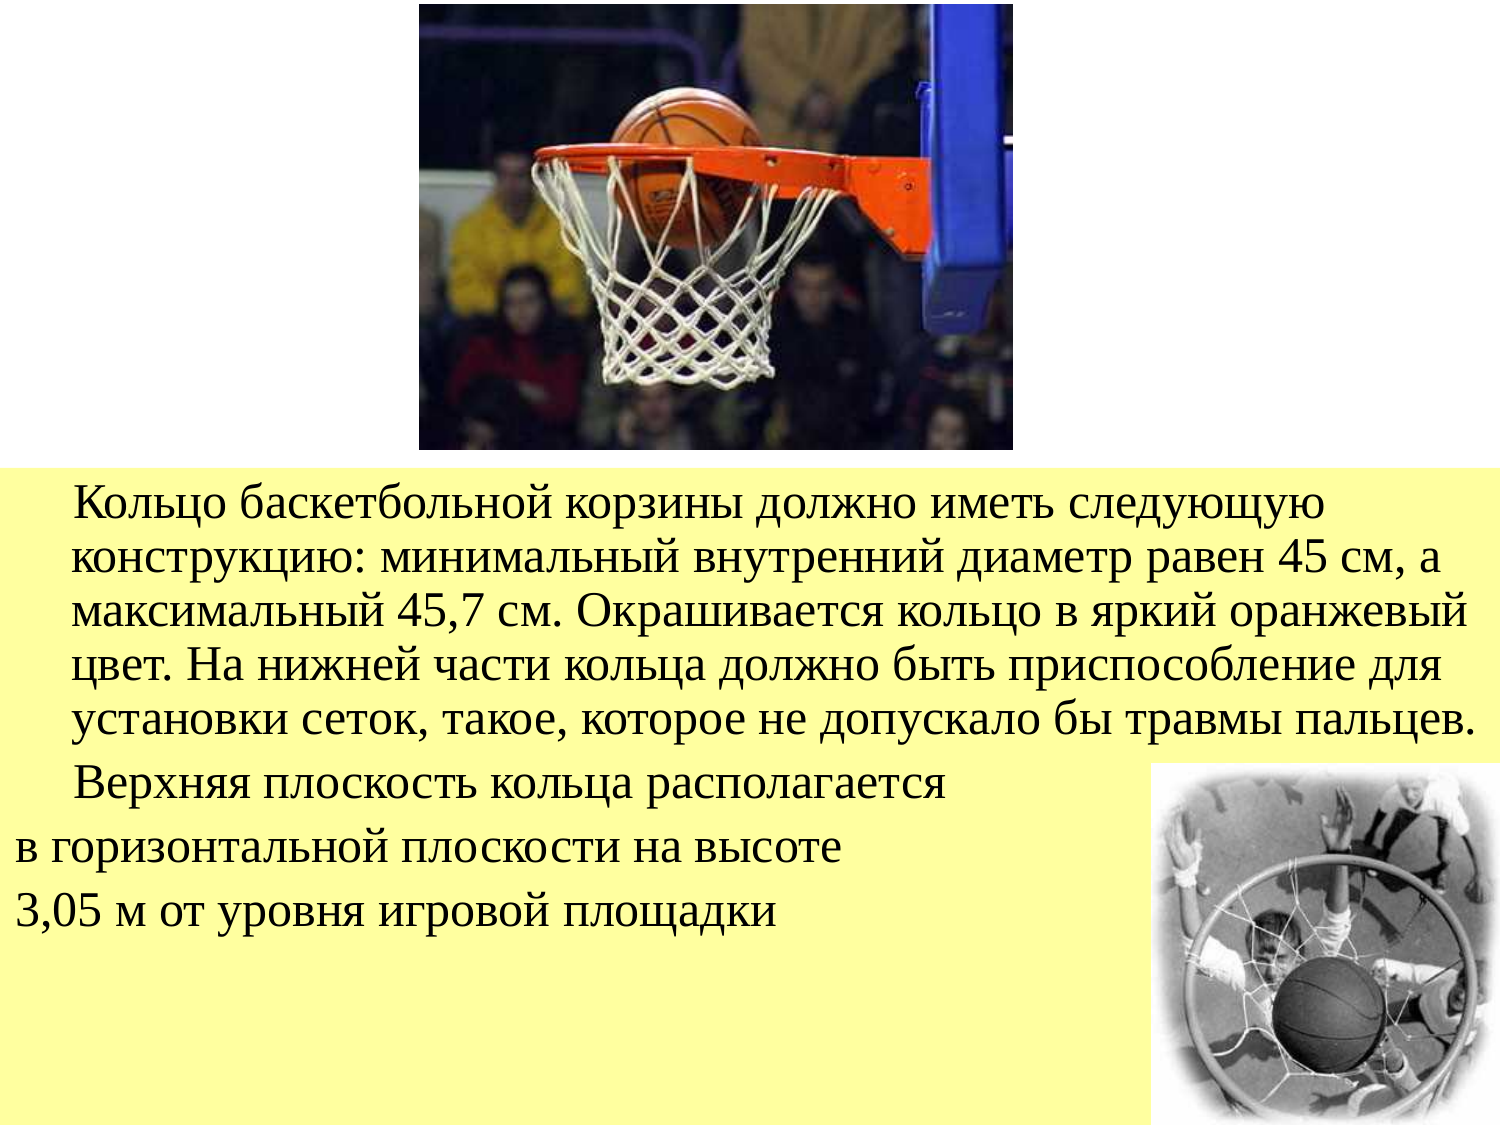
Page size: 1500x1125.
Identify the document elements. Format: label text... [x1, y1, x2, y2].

list Кольцо баскетбольной корзины должно иметь следующую конструкцию: минимальный внутренний диаметр равен 45 см, а максимальный 45,7 см. Окрашивается кольцо в яркий оранжевый цвет. На нижней части кольца должно быть приспособление для установки сеток, такое, которое не допускало бы травмы пальцев. Верхняя плоскость кольца располагается в горизонтальной плоскости на высоте 3,05 м от уровня игровой площадки [0, 467, 1500, 1125]
picture [418, 4, 1014, 451]
picture [1151, 763, 1500, 1125]
